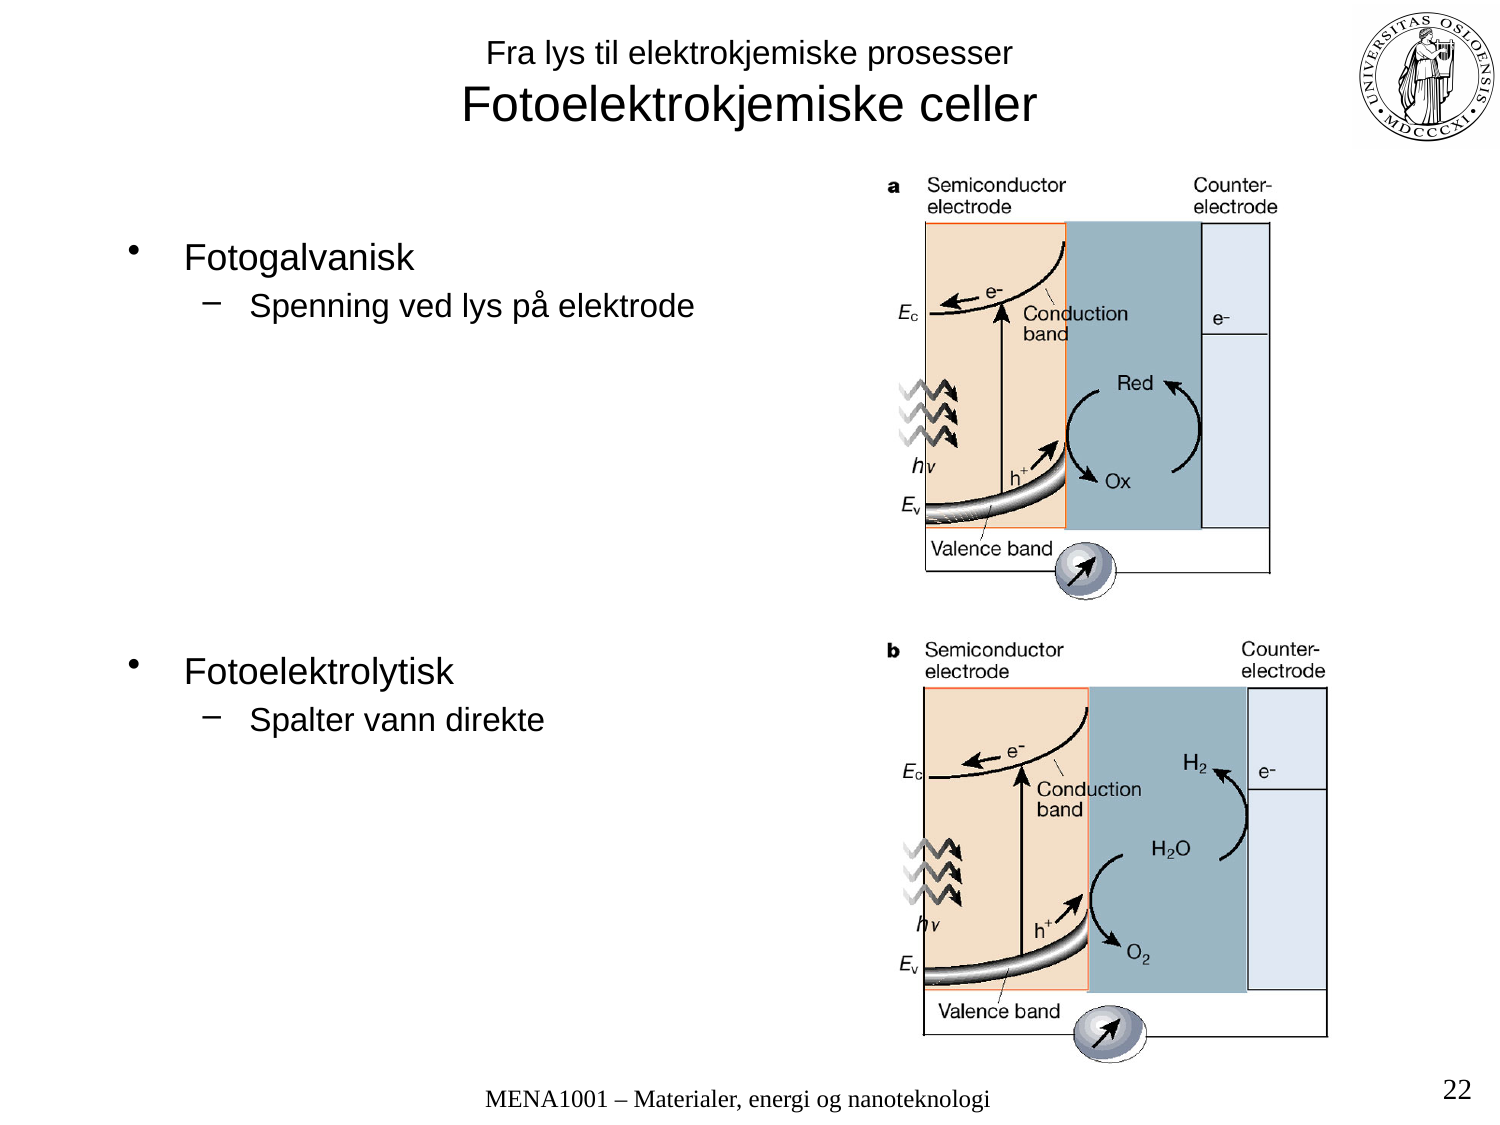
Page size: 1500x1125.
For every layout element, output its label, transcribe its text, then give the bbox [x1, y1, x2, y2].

list Fotogalvanisk Spenning ved lys på elektrode Fotoelektrolytisk Spalter vann direkte [112, 224, 738, 1001]
title Fra lys til elektrokjemiske prosesser Fotoelektrokjemiske celler [112, 0, 1388, 176]
slide_number 22 [1349, 1062, 1488, 1113]
footer MENA1001 – Materialer, energi og nanoteknologi [466, 1074, 1011, 1125]
picture [1388, 4, 1500, 149]
picture [881, 174, 1338, 1066]
